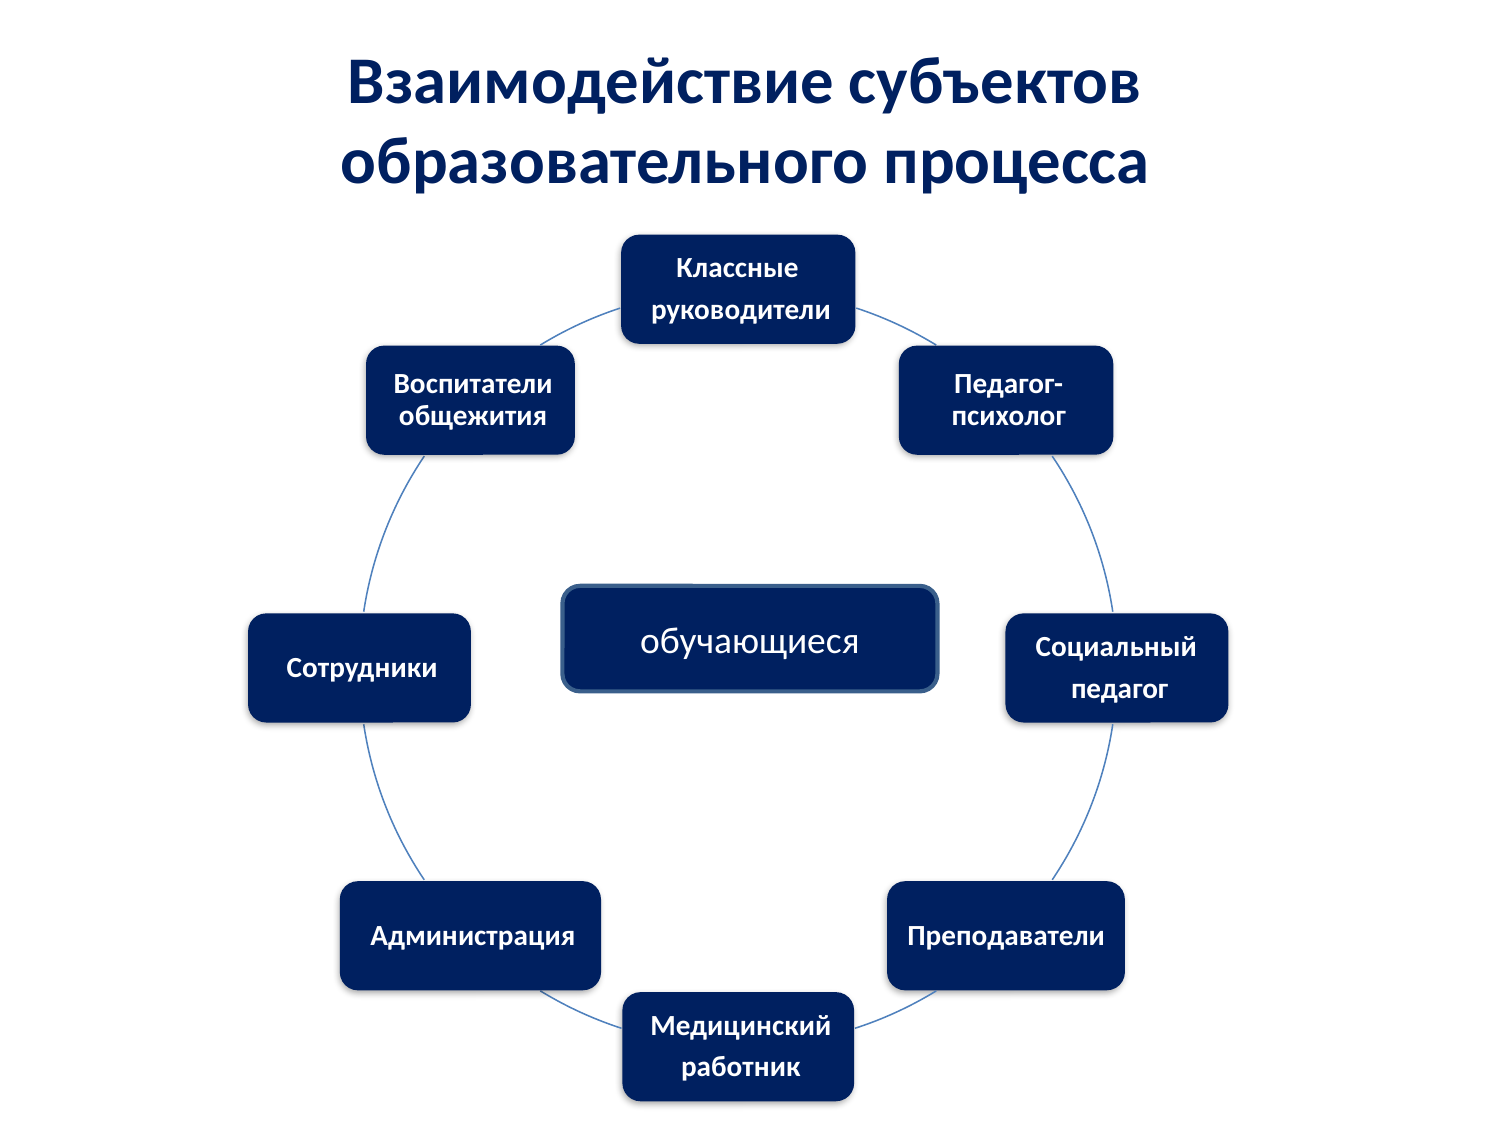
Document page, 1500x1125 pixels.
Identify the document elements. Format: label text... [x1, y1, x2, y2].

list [0, 234, 1477, 1102]
title Взаимодействие субъектов образовательного процесса [70, 23, 1421, 211]
